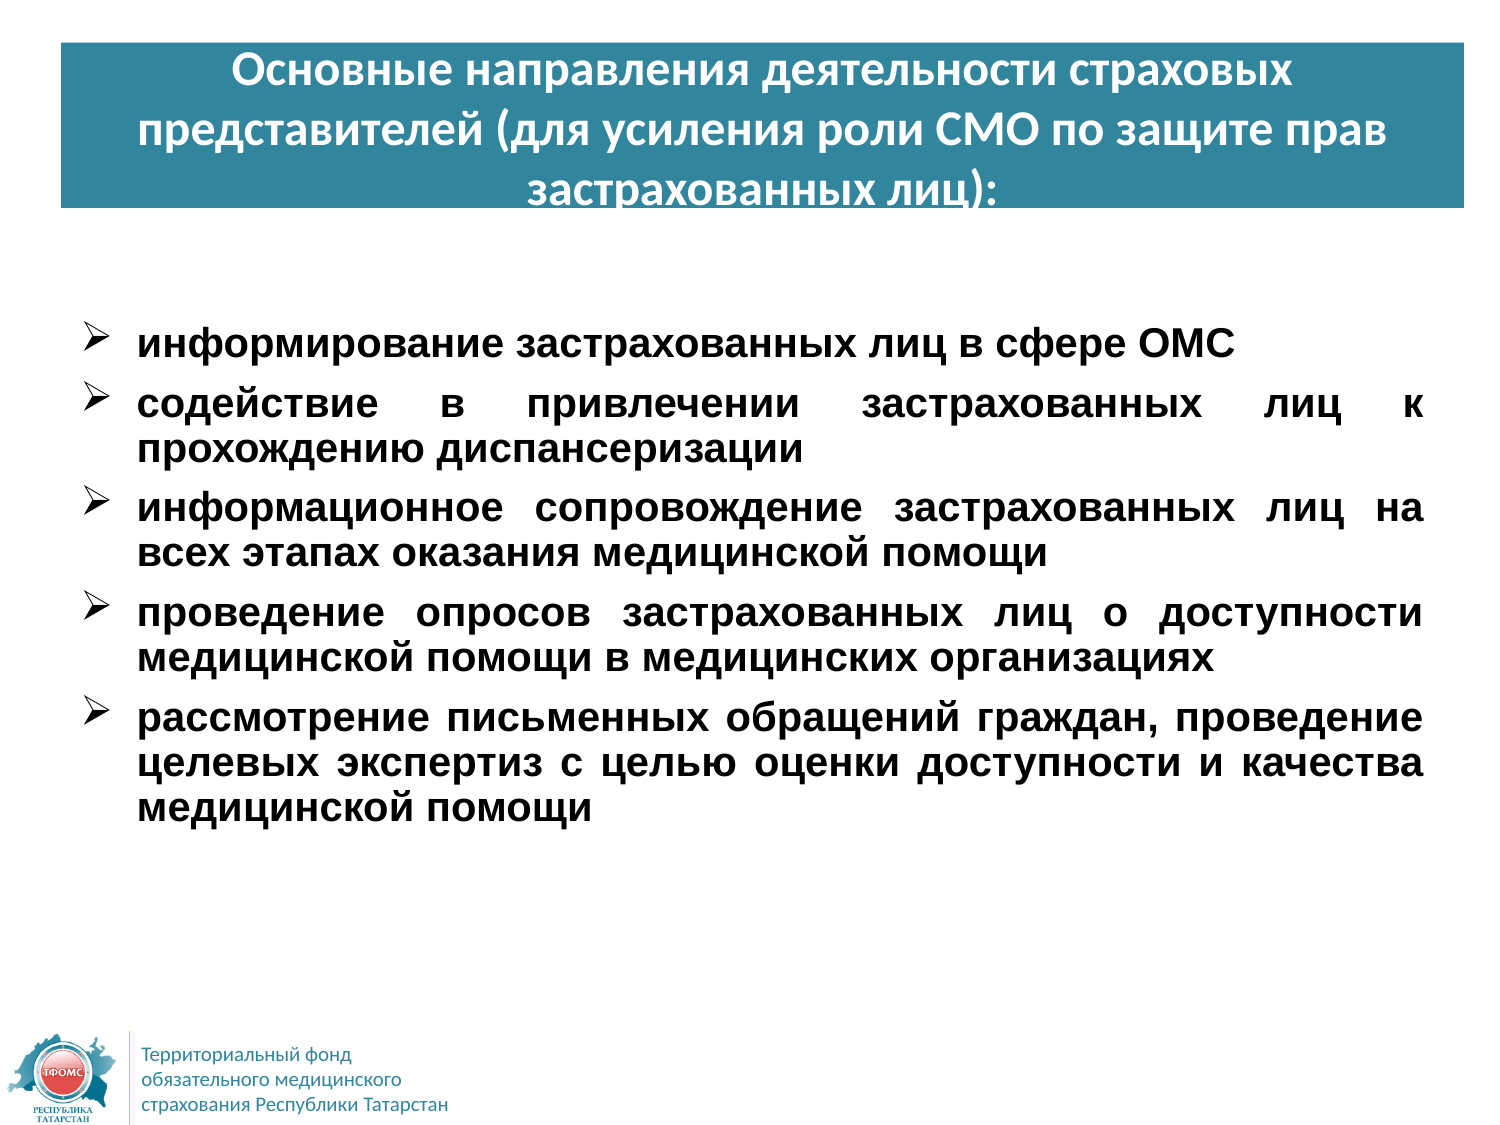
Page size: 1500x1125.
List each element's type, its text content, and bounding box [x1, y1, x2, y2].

text_box информирование застрахованных лиц в сфере ОМС содействие в привлечении застрахованных лиц к прохождению диспансеризации информационное сопровождение застрахованных лиц на всех этапах оказания медицинской помощи проведение опросов застрахованных лиц о доступности медицинской помощи в медицинских организациях рассмотрение письменных обращений граждан, проведение целевых экспертиз с целью оценки доступности и качества медицинской помощи [65, 314, 1439, 838]
text_box Территориальный фонд обязательного медицинского страхования Республики Татарстан [126, 1032, 482, 1123]
picture [0, 1030, 123, 1125]
text_box Основные направления деятельности страховых представителей (для усиления роли СМО по защите прав застрахованных лиц): [61, 42, 1464, 208]
